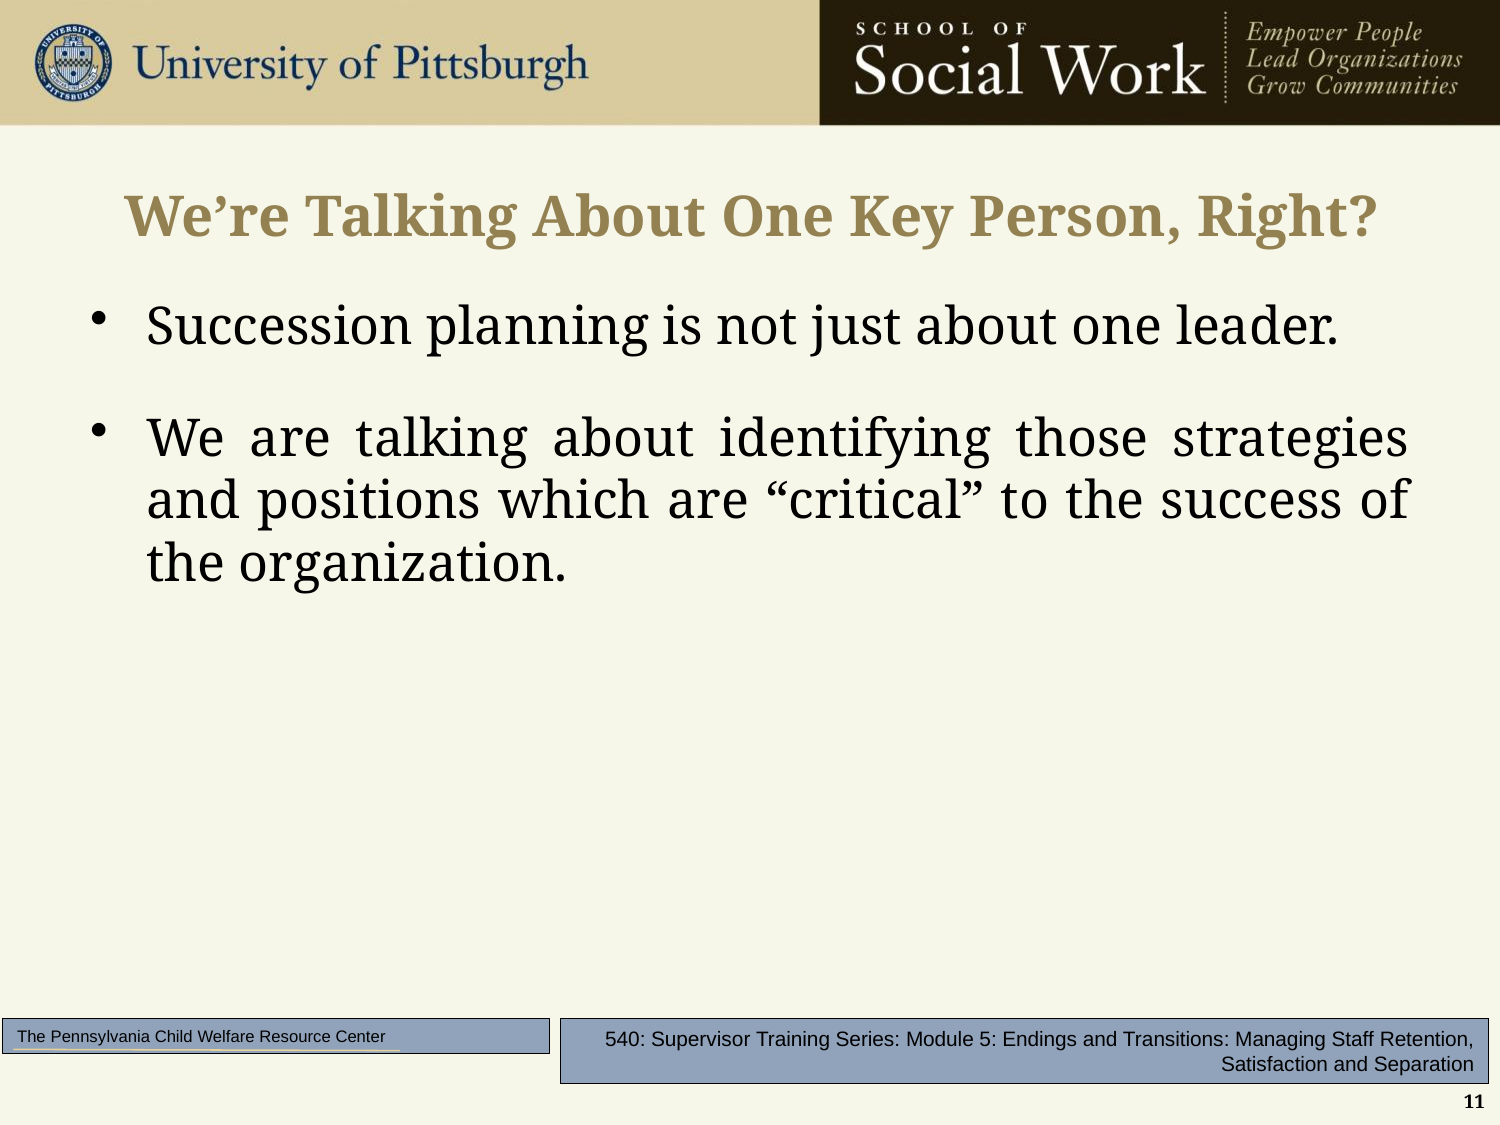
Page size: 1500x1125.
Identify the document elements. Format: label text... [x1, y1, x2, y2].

slide_number 11 [1332, 1087, 1500, 1119]
title We’re Talking About One Key Person, Right? [76, 164, 1428, 263]
list Succession planning is not just about one leader. We are talking about identifying those strategies and positions which are “critical” to the success of the organization. [74, 284, 1426, 1016]
picture [0, 0, 1500, 1125]
